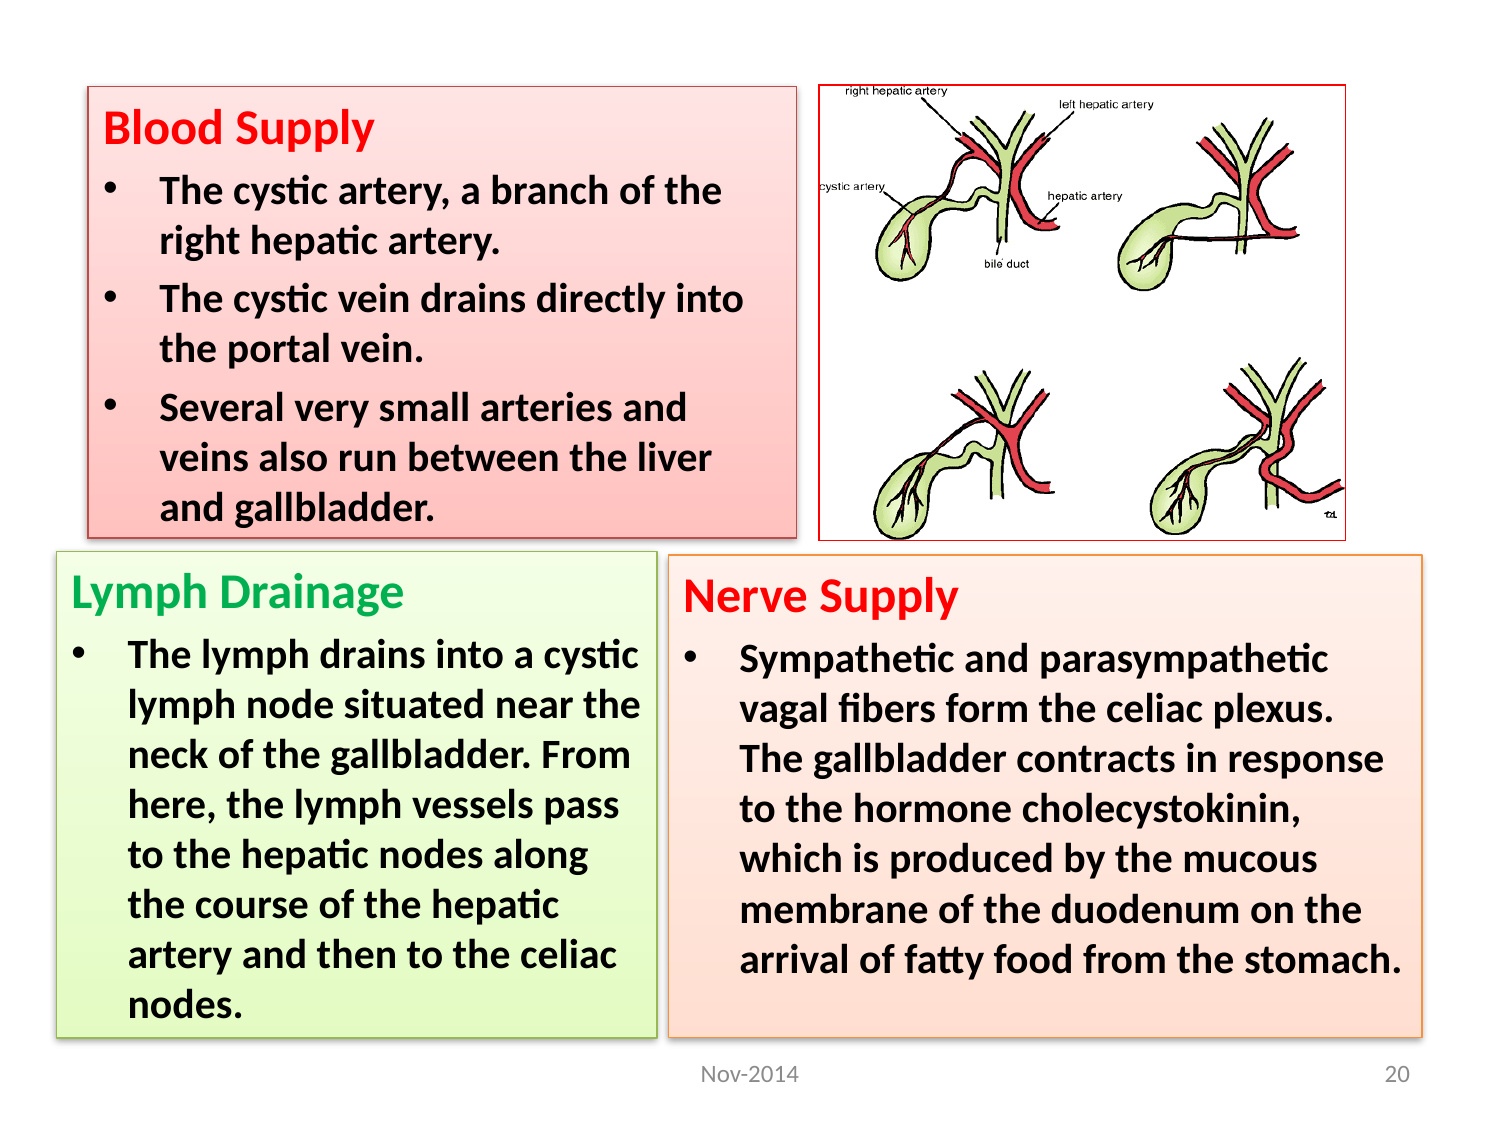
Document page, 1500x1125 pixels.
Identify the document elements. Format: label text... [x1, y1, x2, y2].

text_box Nerve Supply Sympathetic and parasympathetic vagal fibers form the celiac plexus. The gallbladder contracts in response to the hormone cholecystokinin, which is produced by the mucous membrane of the duodenum on the arrival of fatty food from the stomach. [668, 554, 1423, 1038]
slide_number 20 [1074, 1042, 1425, 1103]
text_box Lymph Drainage The lymph drains into a cystic lymph node situated near the neck of the gallbladder. From here, the lymph vessels pass to the hepatic nodes along the course of the hepatic artery and then to the celiac nodes. [56, 551, 658, 1039]
list Blood Supply The cystic artery, a branch of the right hepatic artery. The cystic vein drains directly into the portal vein. Several very small arteries and veins also run between the liver and gallbladder. [87, 86, 797, 539]
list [819, 85, 1345, 541]
footer Nov-2014 [512, 1042, 988, 1103]
